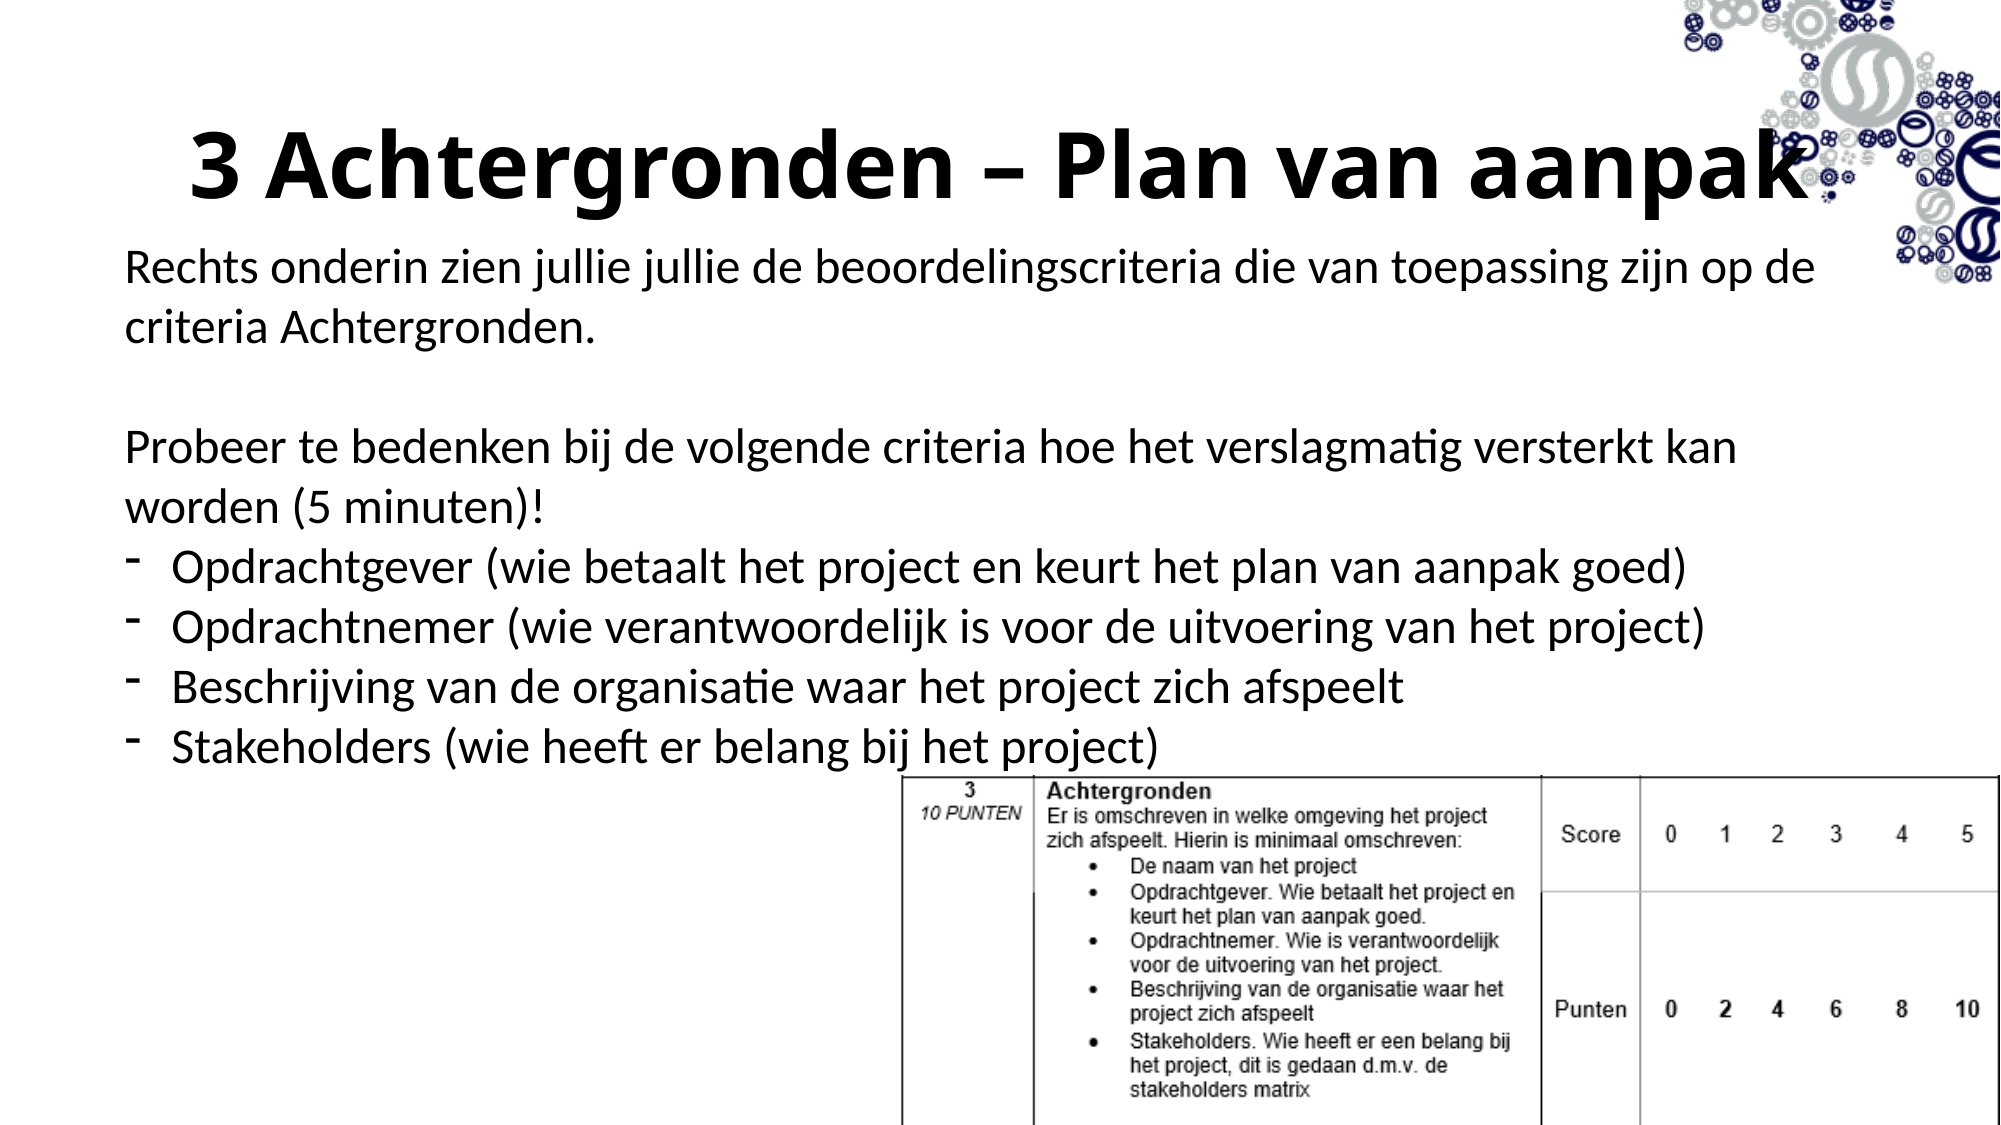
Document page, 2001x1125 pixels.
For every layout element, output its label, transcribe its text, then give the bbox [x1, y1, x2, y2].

title 3 Achtergronden – Plan van aanpak [137, 59, 1863, 225]
picture [0, 0, 2000, 1125]
text_box Rechts onderin zien jullie jullie de beoordelingscriteria die van toepassing zijn op de criteria Achtergronden. Probeer te bedenken bij de volgende criteria hoe het verslagmatig versterkt kan worden (5 minuten)! Opdrachtgever (wie betaalt het project en keurt het plan van aanpak goed) Opdrachtnemer (wie verantwoordelijk is voor de uitvoering van het project) Beschrijving van de organisatie waar het project zich afspeelt Stakeholders (wie heeft er belang bij het project) [109, 225, 1863, 946]
